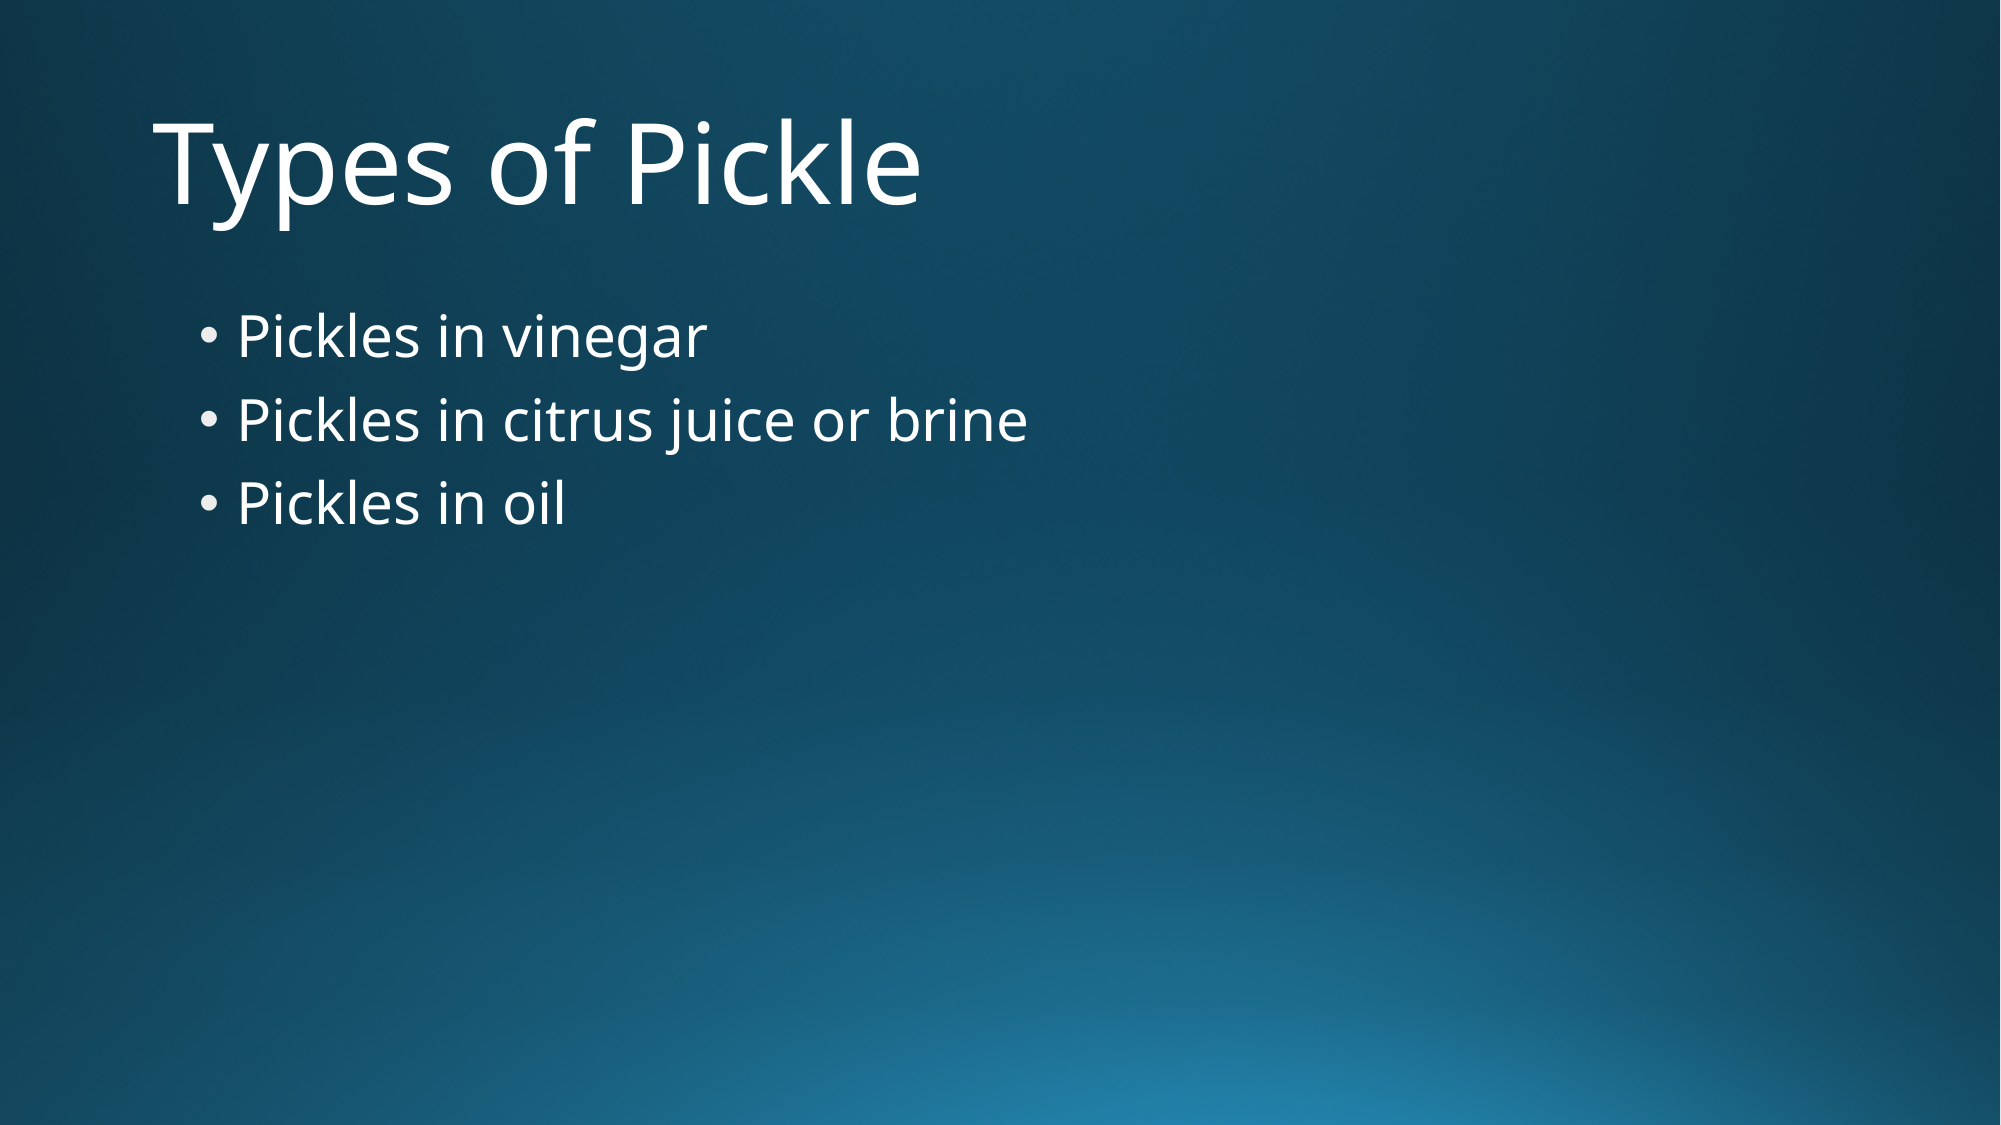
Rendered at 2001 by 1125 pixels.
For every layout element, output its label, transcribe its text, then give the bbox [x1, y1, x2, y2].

title Types of Pickle [137, 59, 1863, 278]
picture [0, 0, 2001, 1125]
list Pickles in vinegar Pickles in citrus juice or brine Pickles in oil [183, 299, 1863, 1014]
